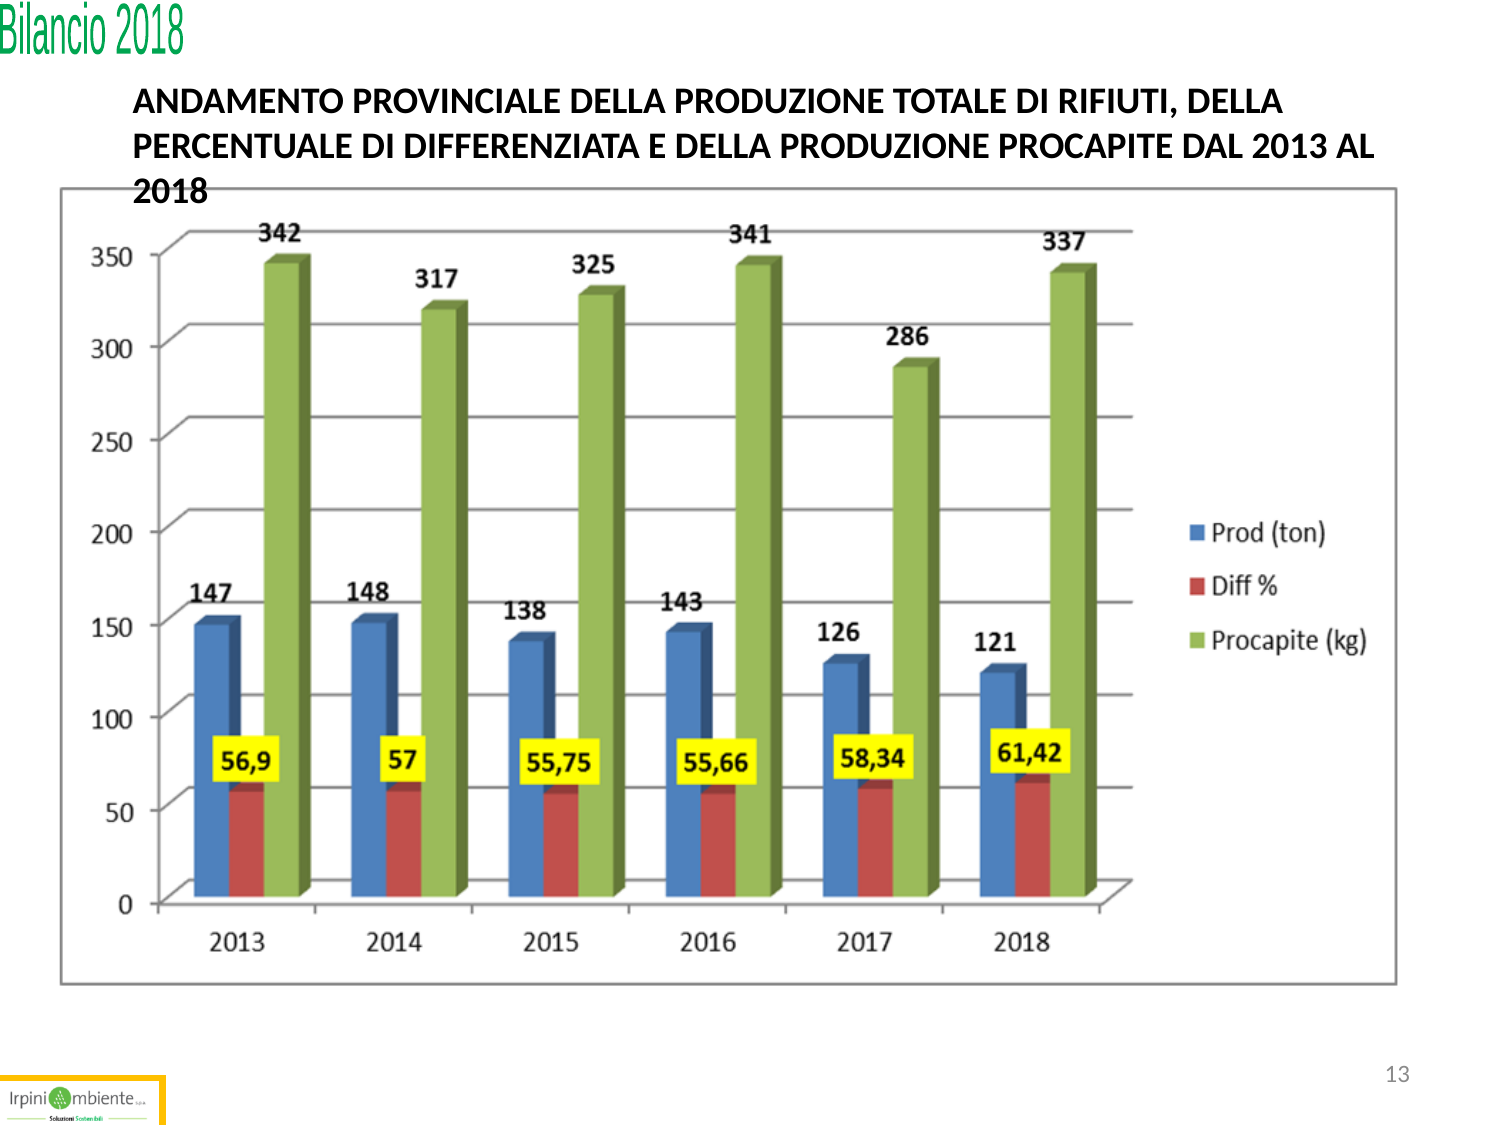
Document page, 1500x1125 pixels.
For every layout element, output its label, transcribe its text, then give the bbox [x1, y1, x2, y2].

picture [38, 174, 1429, 1024]
picture [0, 1081, 160, 1125]
slide_number 13 [1074, 1042, 1425, 1103]
text_box Andamento provinciale della produzione totale di rifiuti, della percentuale di differenziata e della produzione procapite dal 2013 al 2018 [117, 68, 1400, 172]
